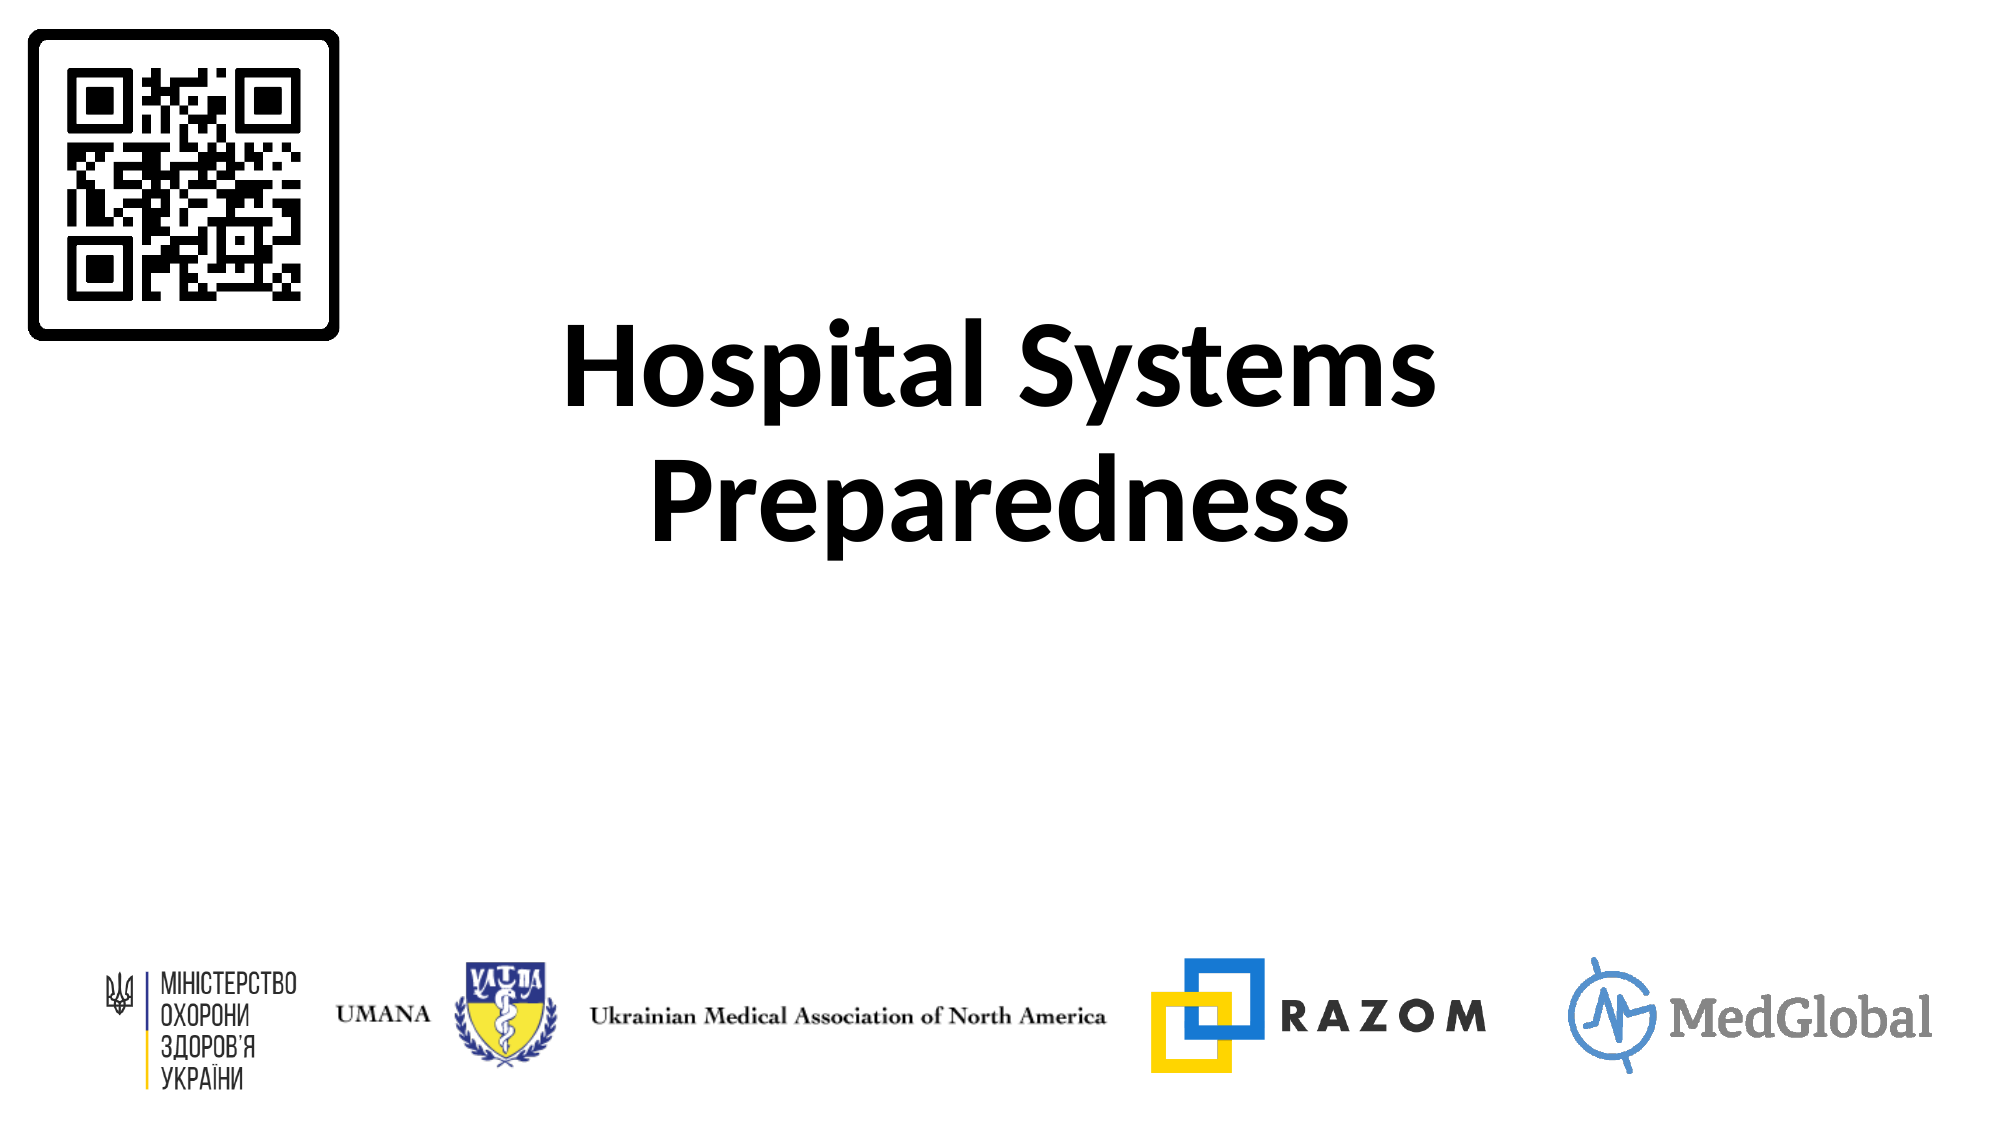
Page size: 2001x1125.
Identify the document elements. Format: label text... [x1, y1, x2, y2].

picture [27, 29, 340, 363]
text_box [95, 954, 1932, 1113]
title Hospital Systems Preparedness [249, 184, 1750, 576]
